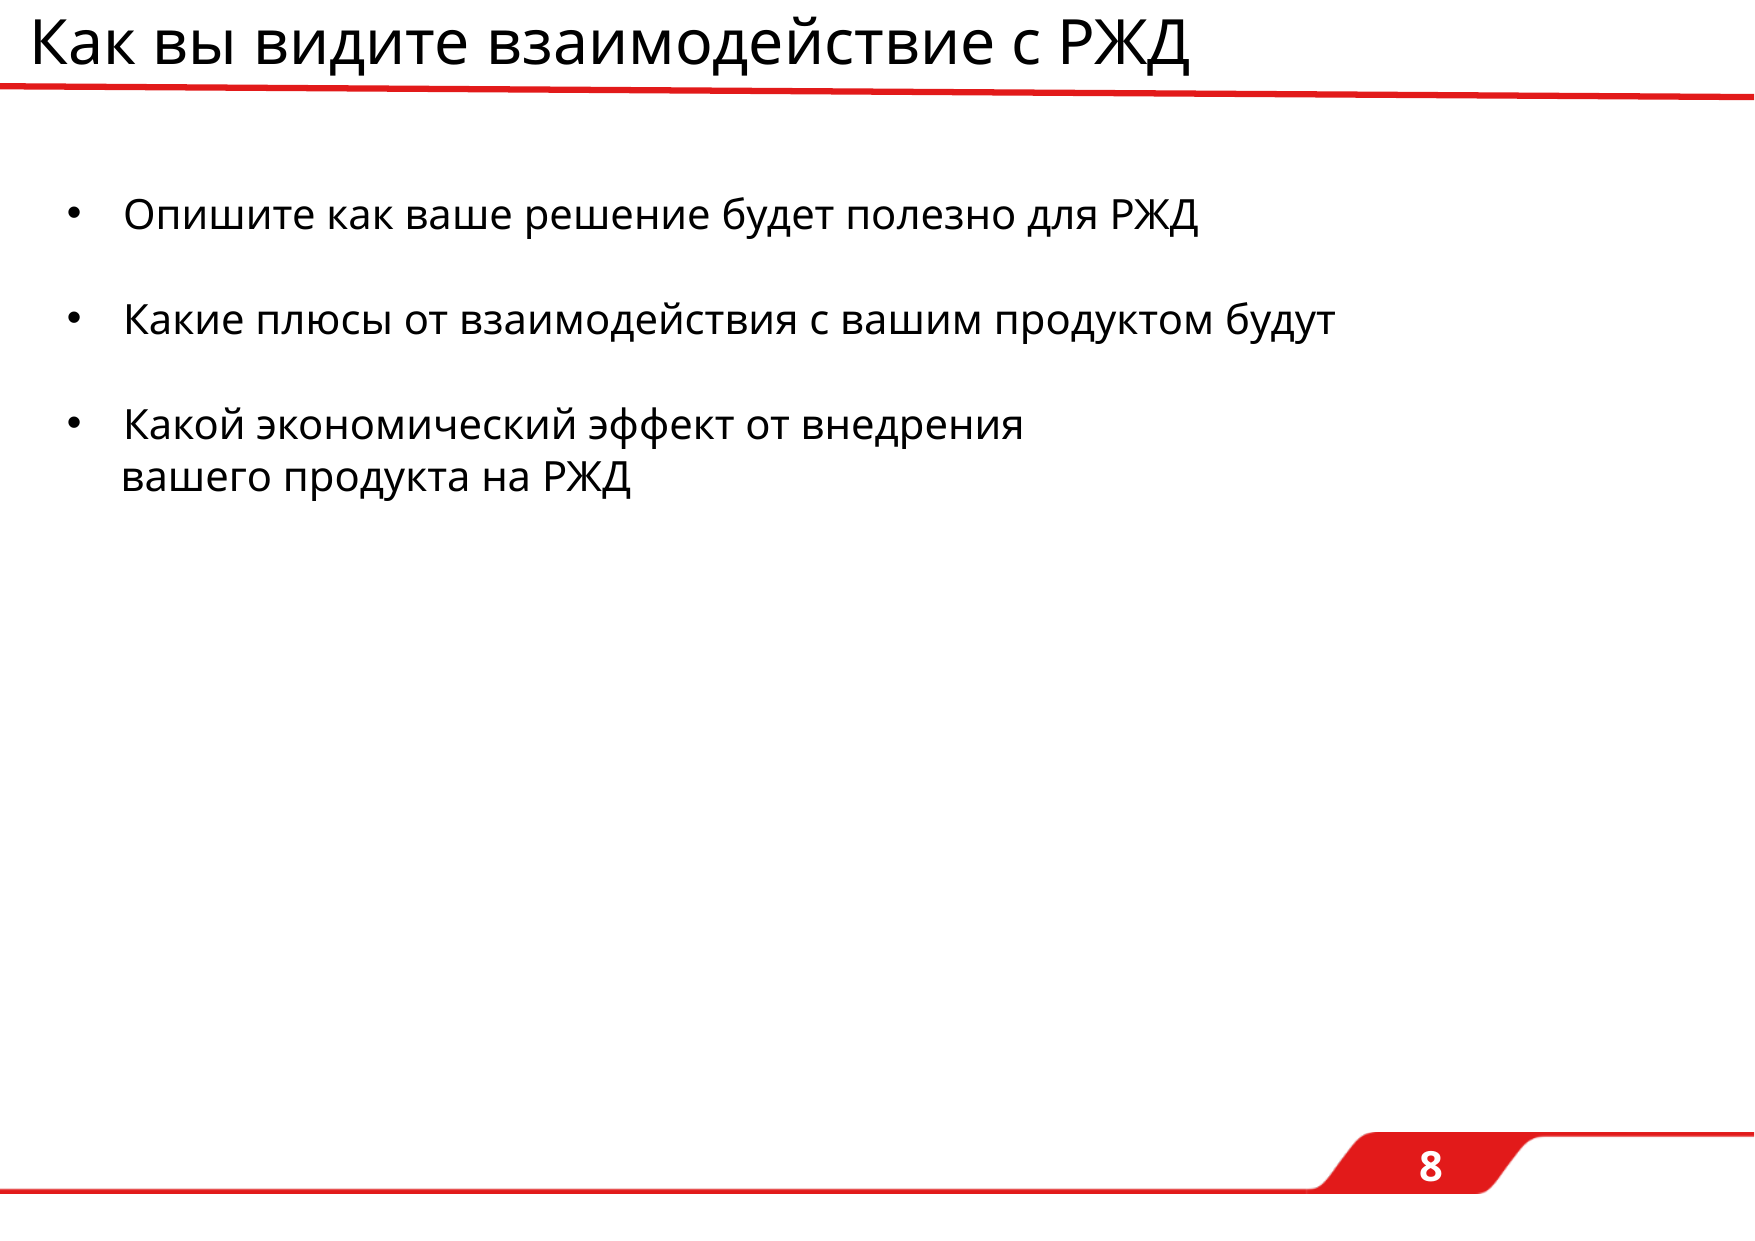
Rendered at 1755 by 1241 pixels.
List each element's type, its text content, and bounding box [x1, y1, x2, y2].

picture [0, 1132, 1755, 1195]
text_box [0, 85, 1755, 98]
text_box Опишите как ваше решение будет полезно для РЖД Какие плюсы от взаимодействия с вашим продуктом будут Какой экономический эффект от внедрения вашего продукта на РЖД [64, 185, 1755, 500]
text_box Как вы видите взаимодействие с РЖД [27, 0, 1755, 78]
